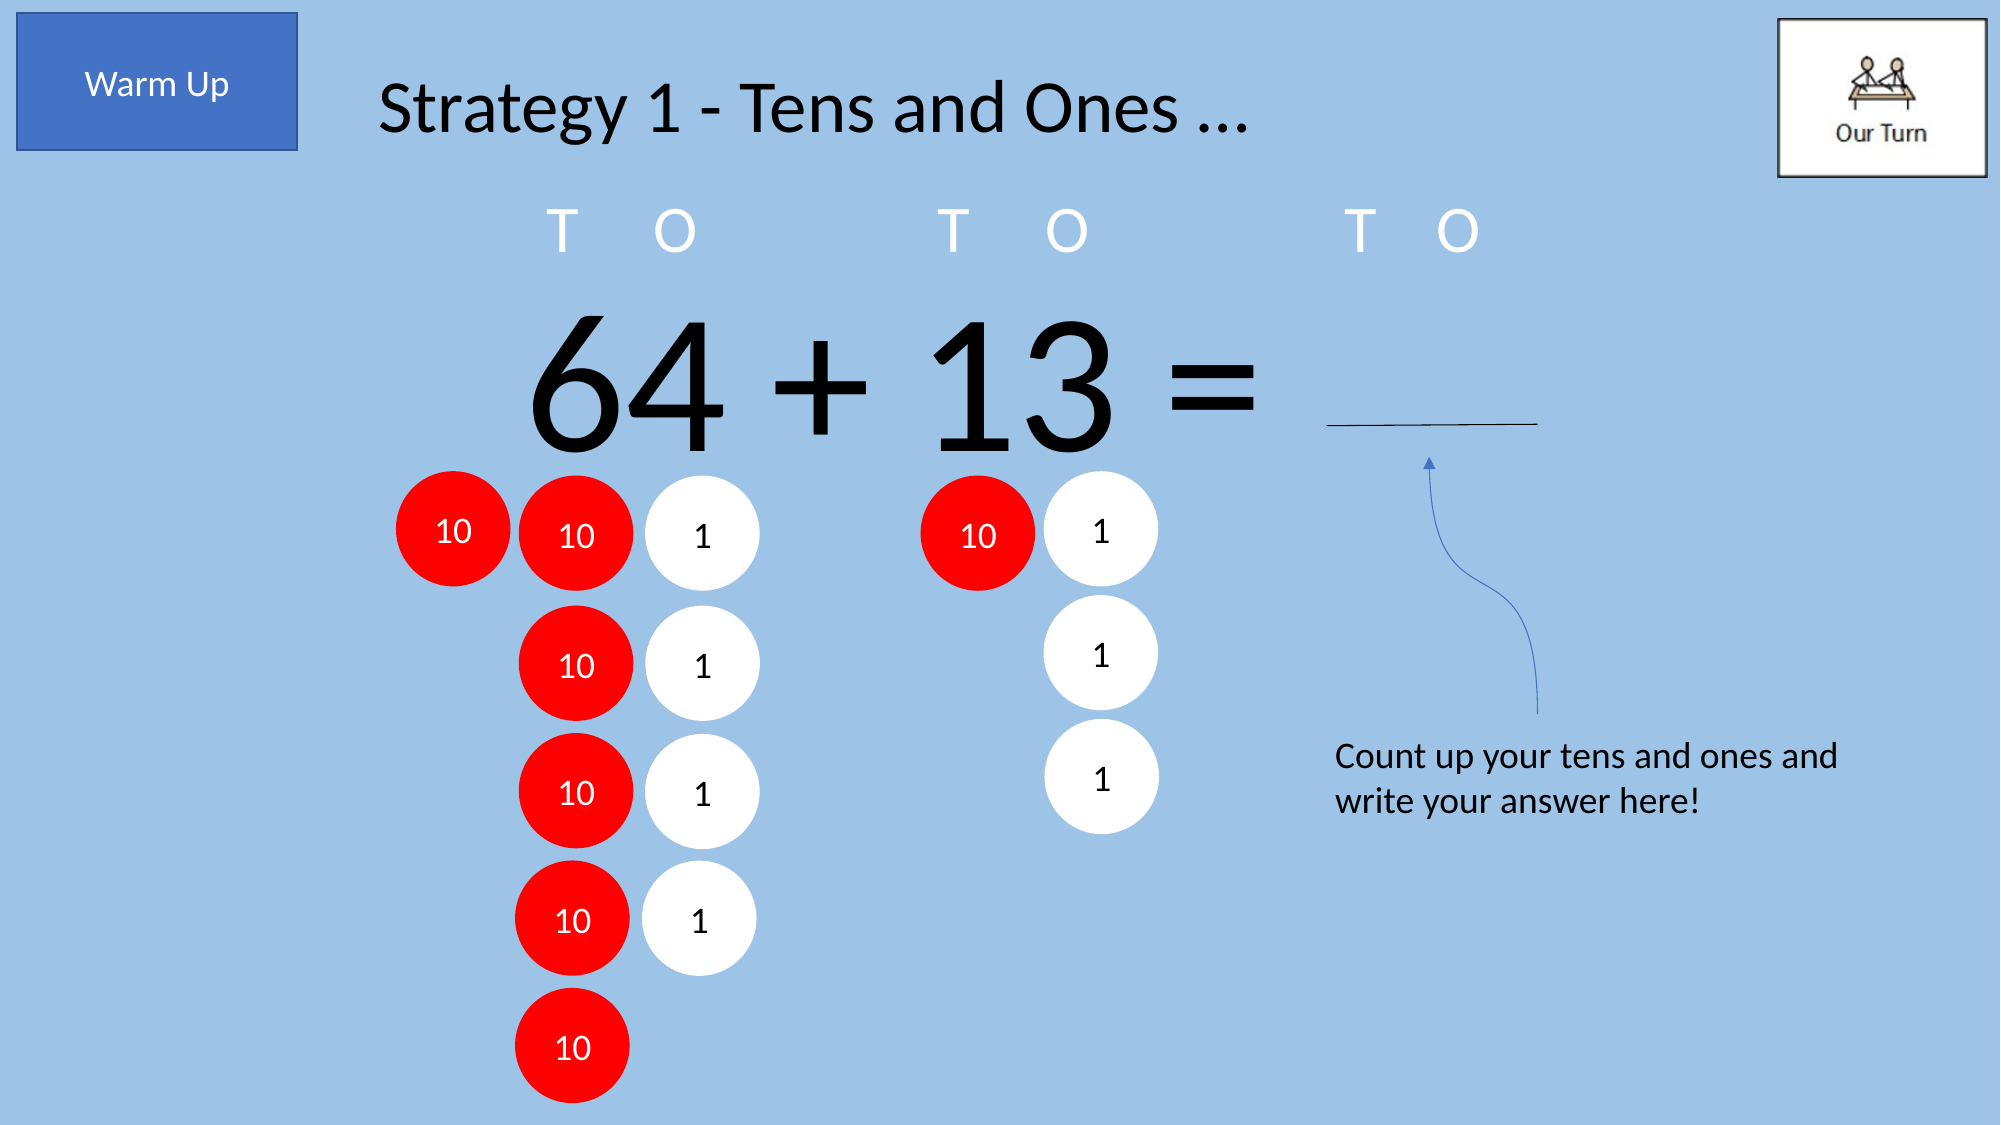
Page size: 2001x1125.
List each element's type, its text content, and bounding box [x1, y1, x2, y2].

text_box 1 [645, 475, 760, 591]
text_box 10 [515, 987, 630, 1104]
text_box T O T O T O [531, 178, 1609, 354]
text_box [1354, 531, 1613, 640]
text_box 10 [515, 860, 630, 976]
text_box 1 [1043, 595, 1159, 711]
text_box 10 [518, 733, 634, 849]
text_box 1 [645, 605, 760, 721]
text_box Count up your tens and ones and write your answer here! [1320, 723, 1929, 829]
text_box 1 [1043, 471, 1159, 587]
text_box 1 [641, 860, 757, 976]
text_box 10 [518, 475, 634, 591]
text_box 10 [518, 605, 634, 721]
text_box 64 + 13 = [509, 243, 1327, 499]
text_box 10 [920, 475, 1036, 591]
text_box 1 [1044, 718, 1160, 835]
text_box Warm Up [16, 12, 298, 151]
text_box Strategy 1 - Tens and Ones … [363, 50, 1298, 155]
picture [1777, 18, 1988, 178]
text_box 10 [395, 471, 511, 587]
text_box 1 [645, 733, 760, 850]
